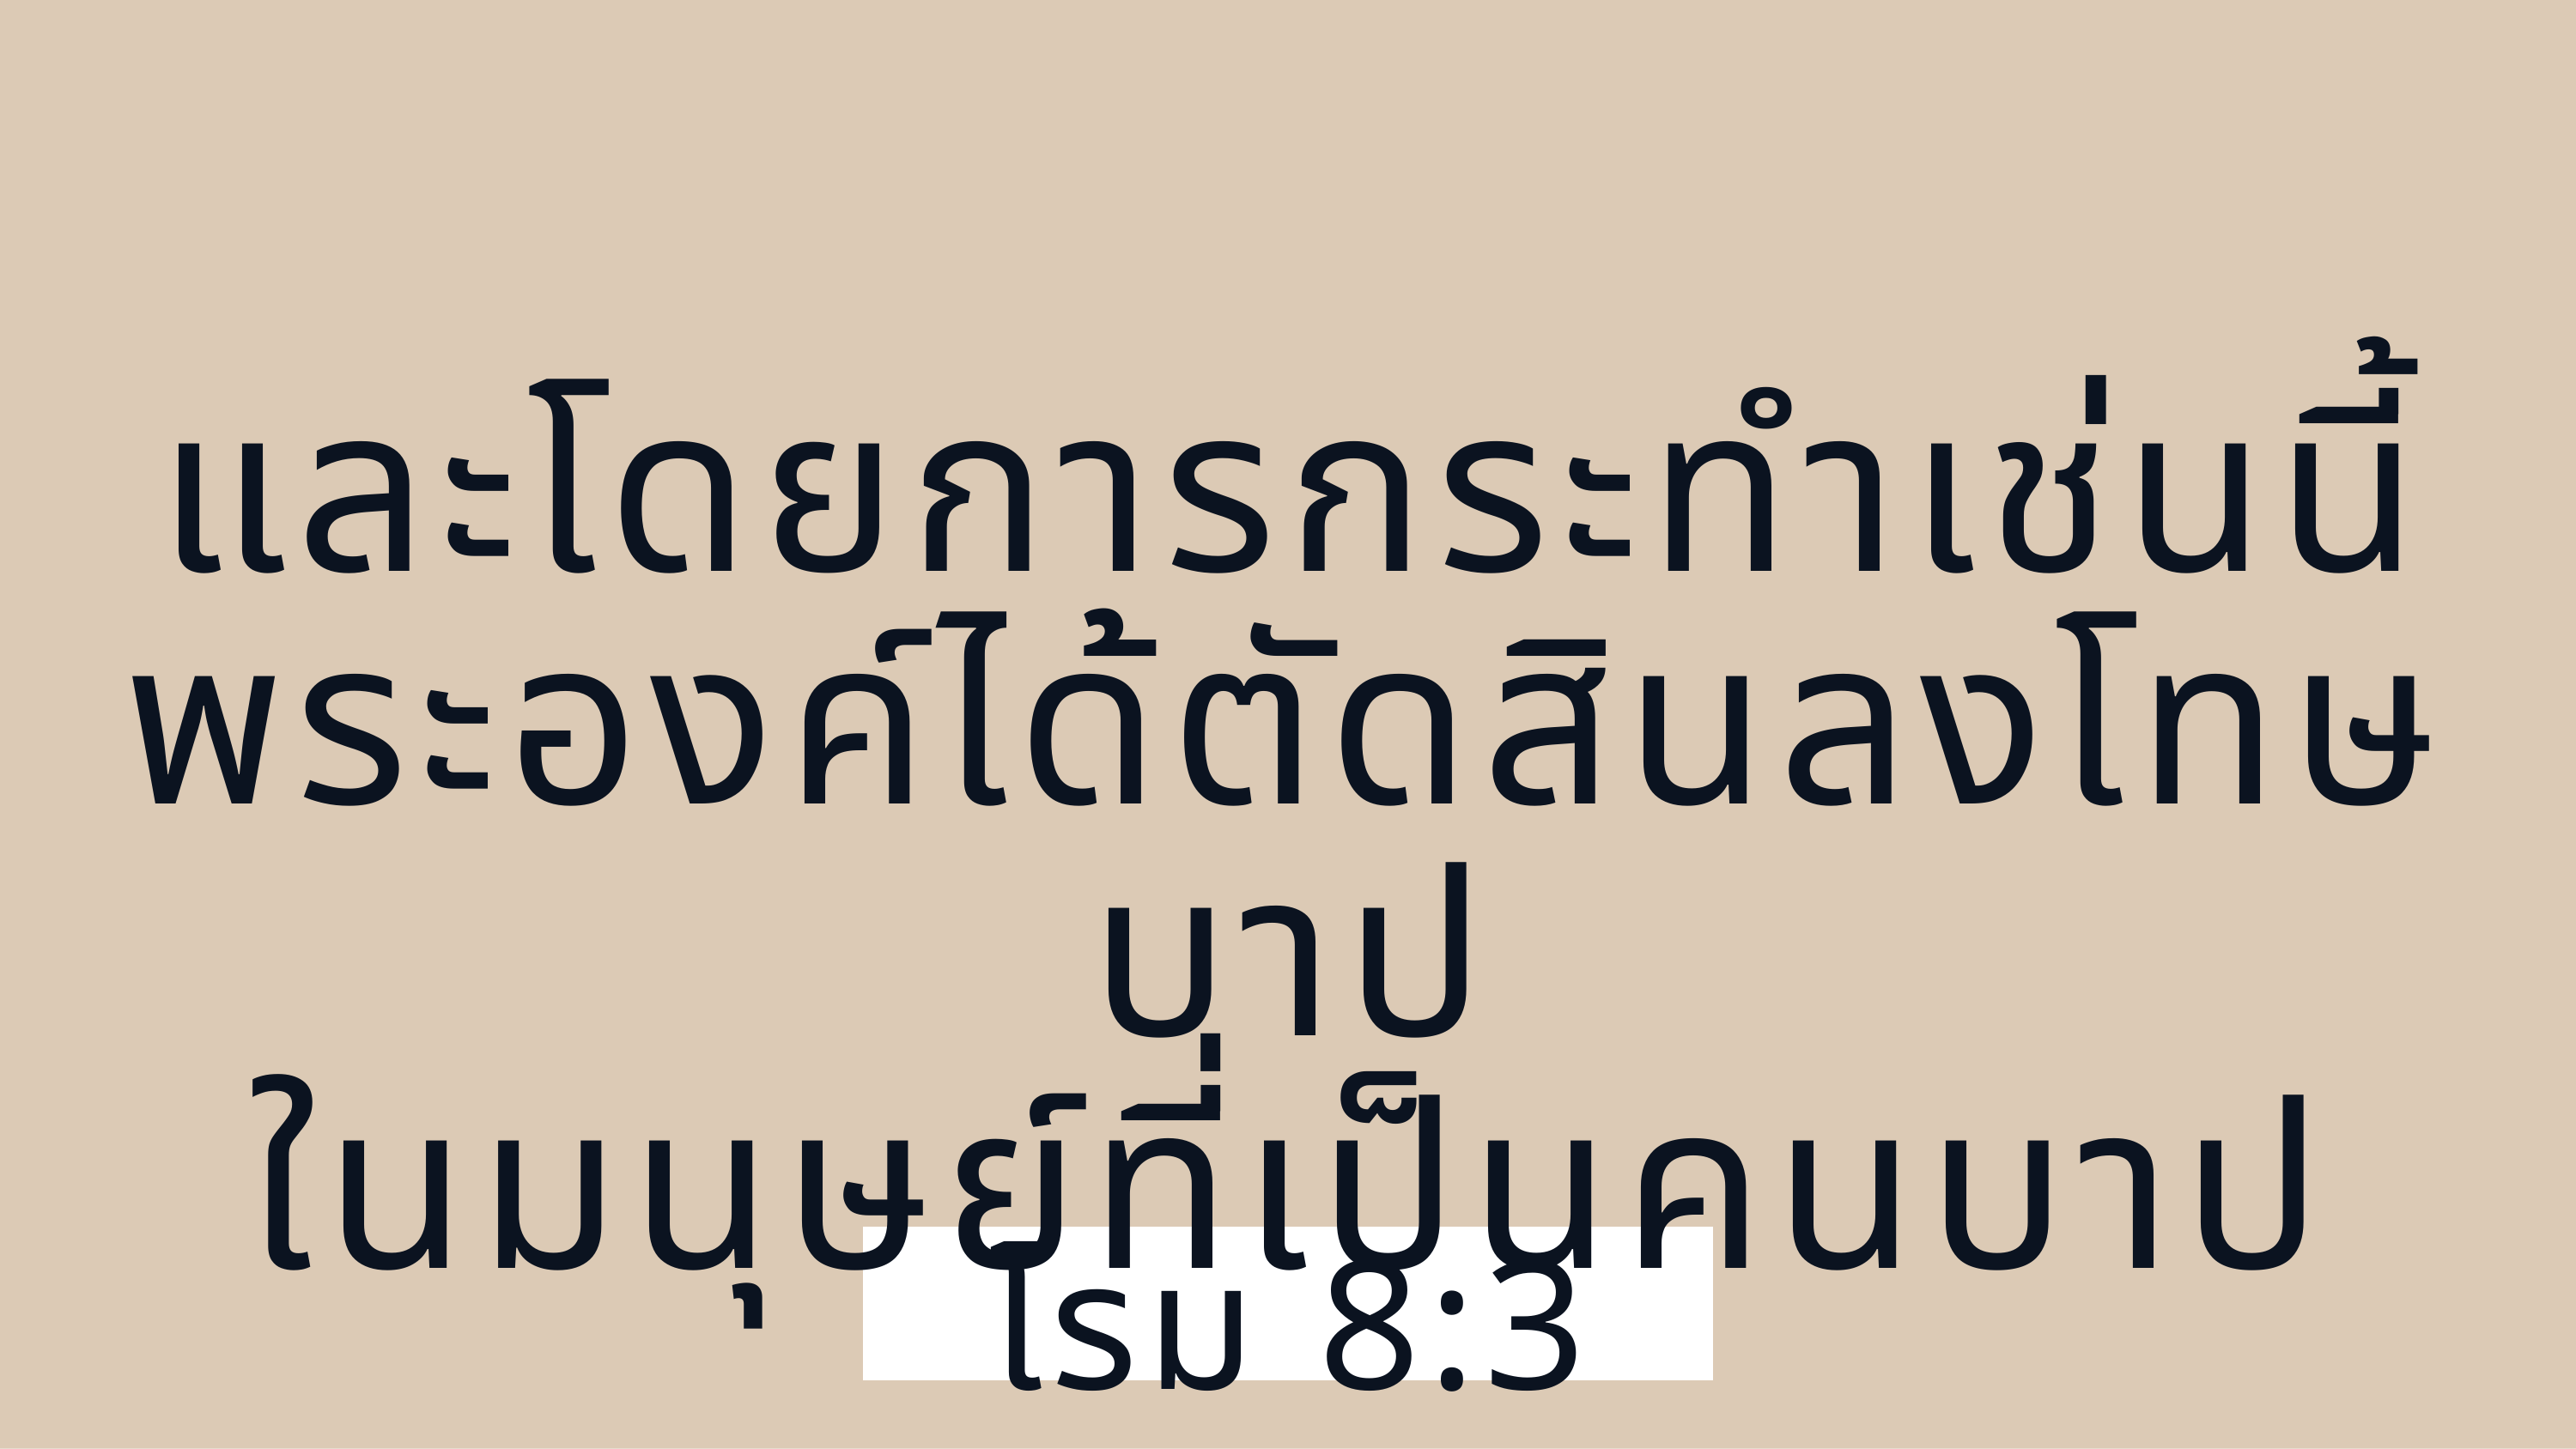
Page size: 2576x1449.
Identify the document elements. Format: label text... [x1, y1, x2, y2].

text_box โรม 8:3 [0, 1196, 2576, 1425]
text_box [862, 1226, 1713, 1381]
text_box และโดยการกระทำเช่นนี้ พระองค์ได้ตัดสินลงโทษบาป ในมนุษย์ที่เป็นคนบาป [0, 385, 2576, 1196]
